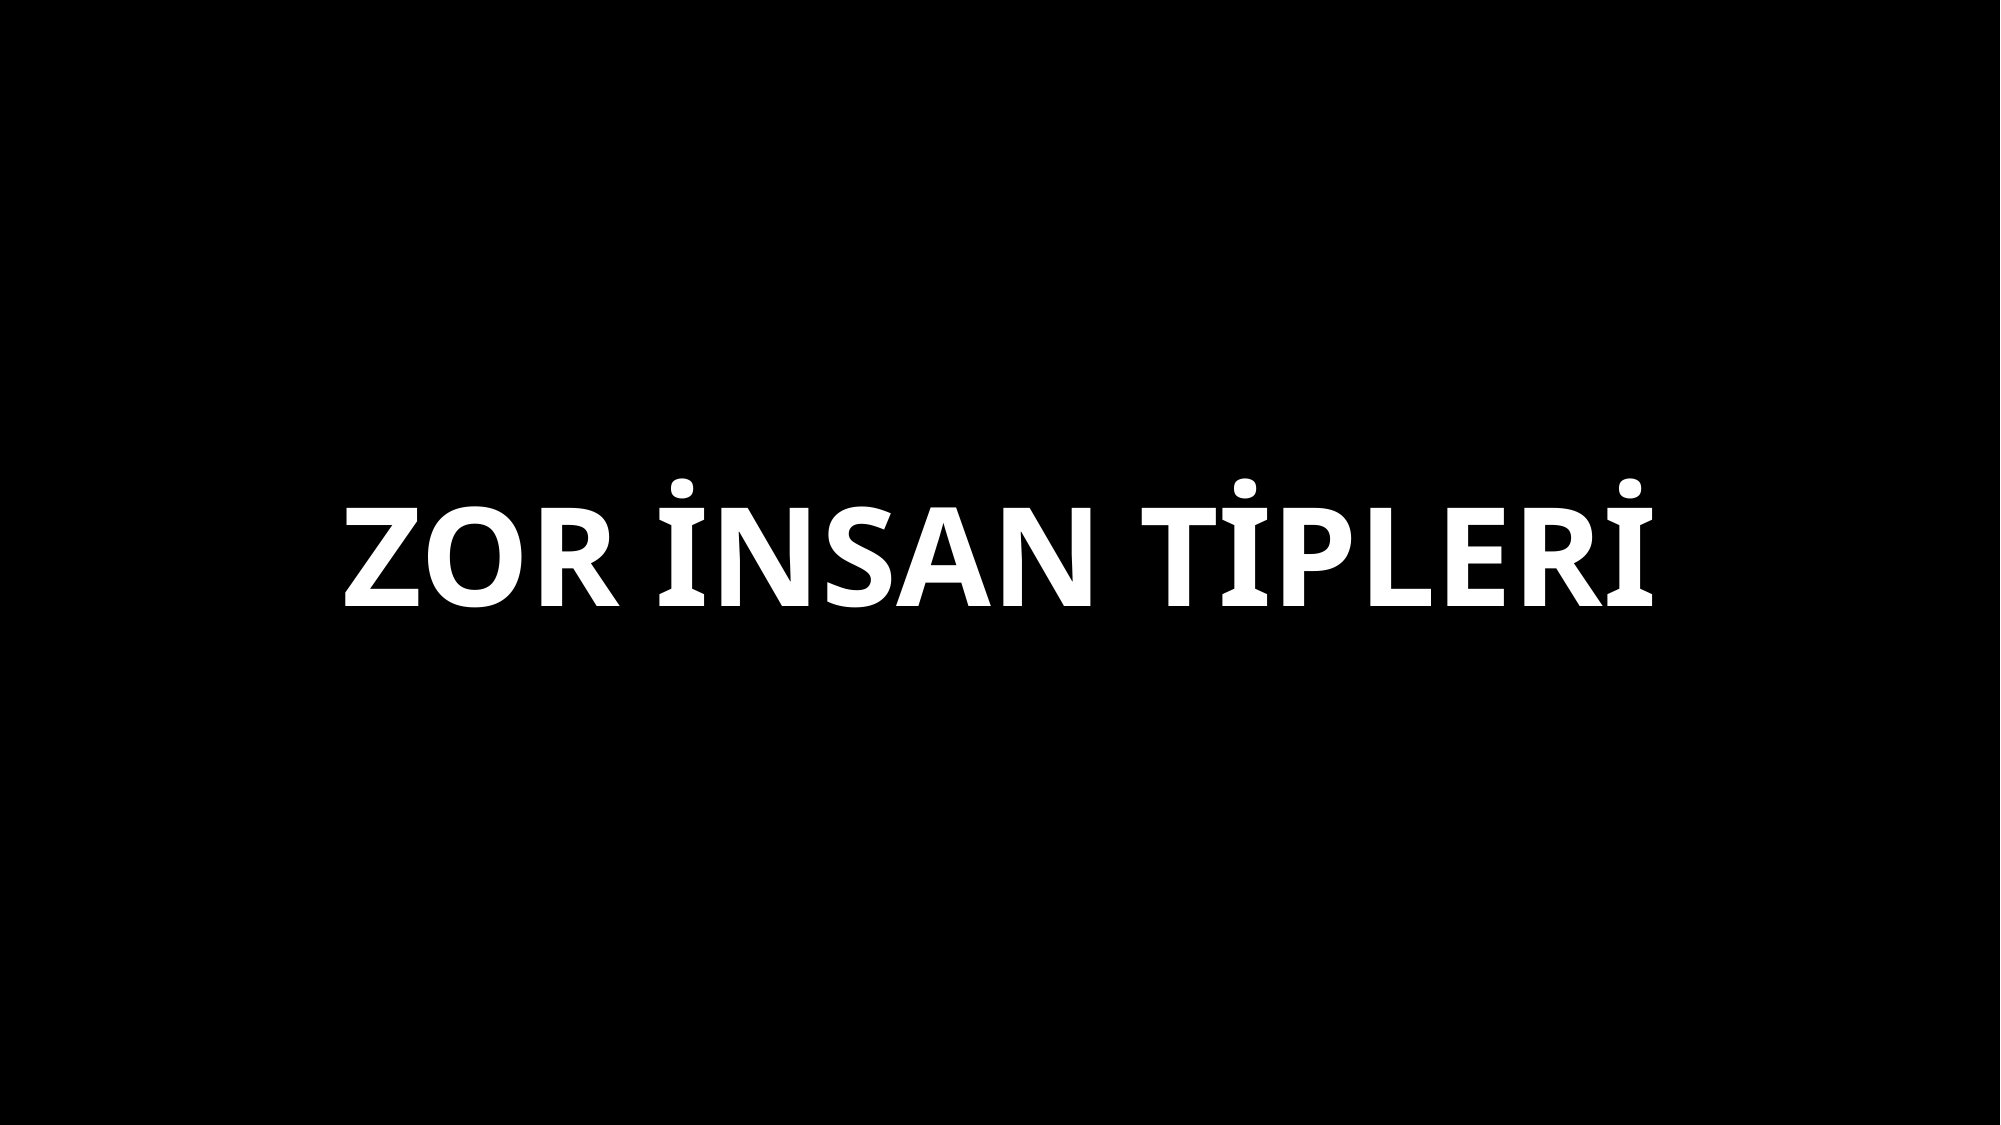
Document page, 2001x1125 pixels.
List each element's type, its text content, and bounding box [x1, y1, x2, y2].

text_box ZOR İNSAN TİPLERİ [0, 461, 2000, 642]
